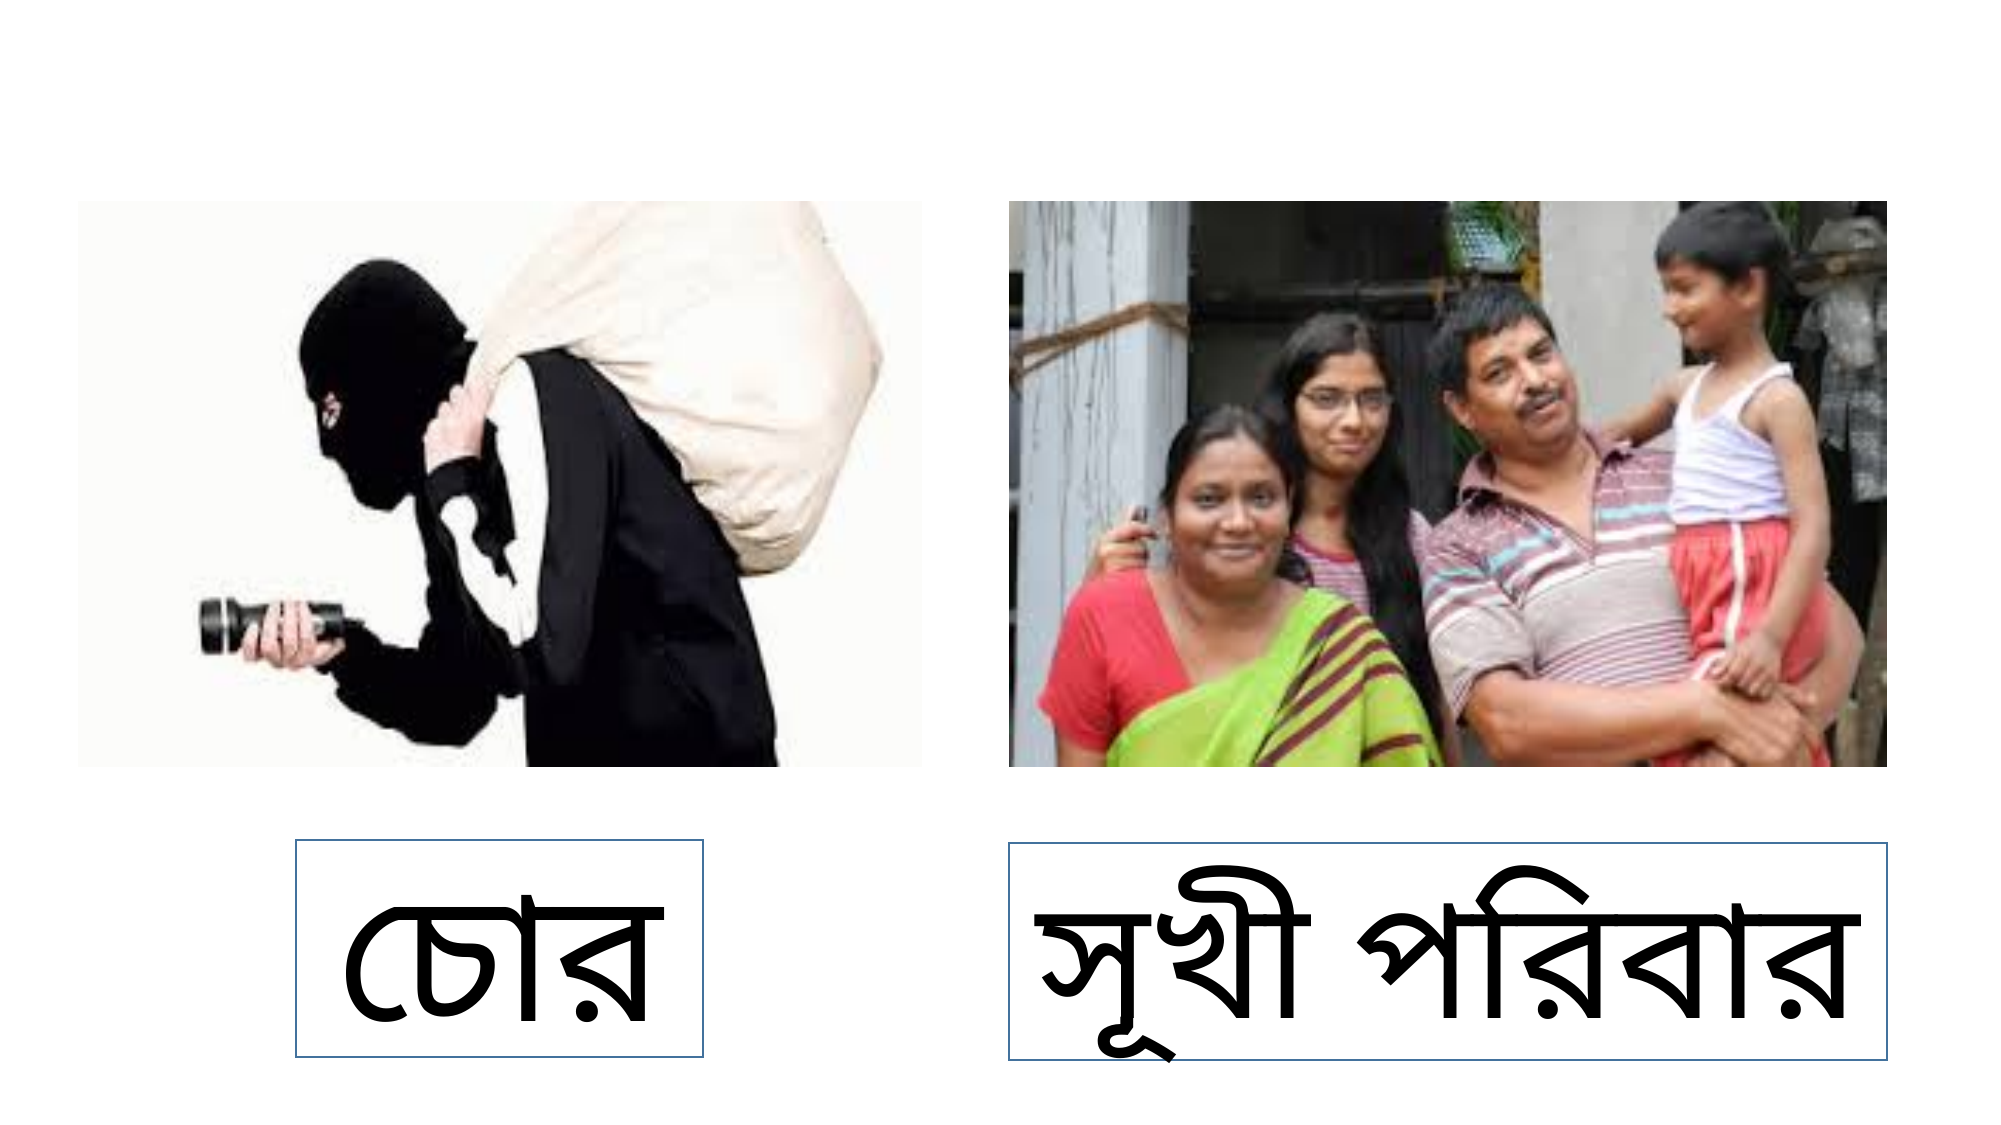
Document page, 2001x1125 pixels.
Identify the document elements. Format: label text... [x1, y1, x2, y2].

picture [1009, 201, 1887, 767]
text_box চোর [295, 839, 704, 1058]
text_box সূখী পরিবার [1008, 842, 1888, 1061]
picture [78, 201, 922, 767]
